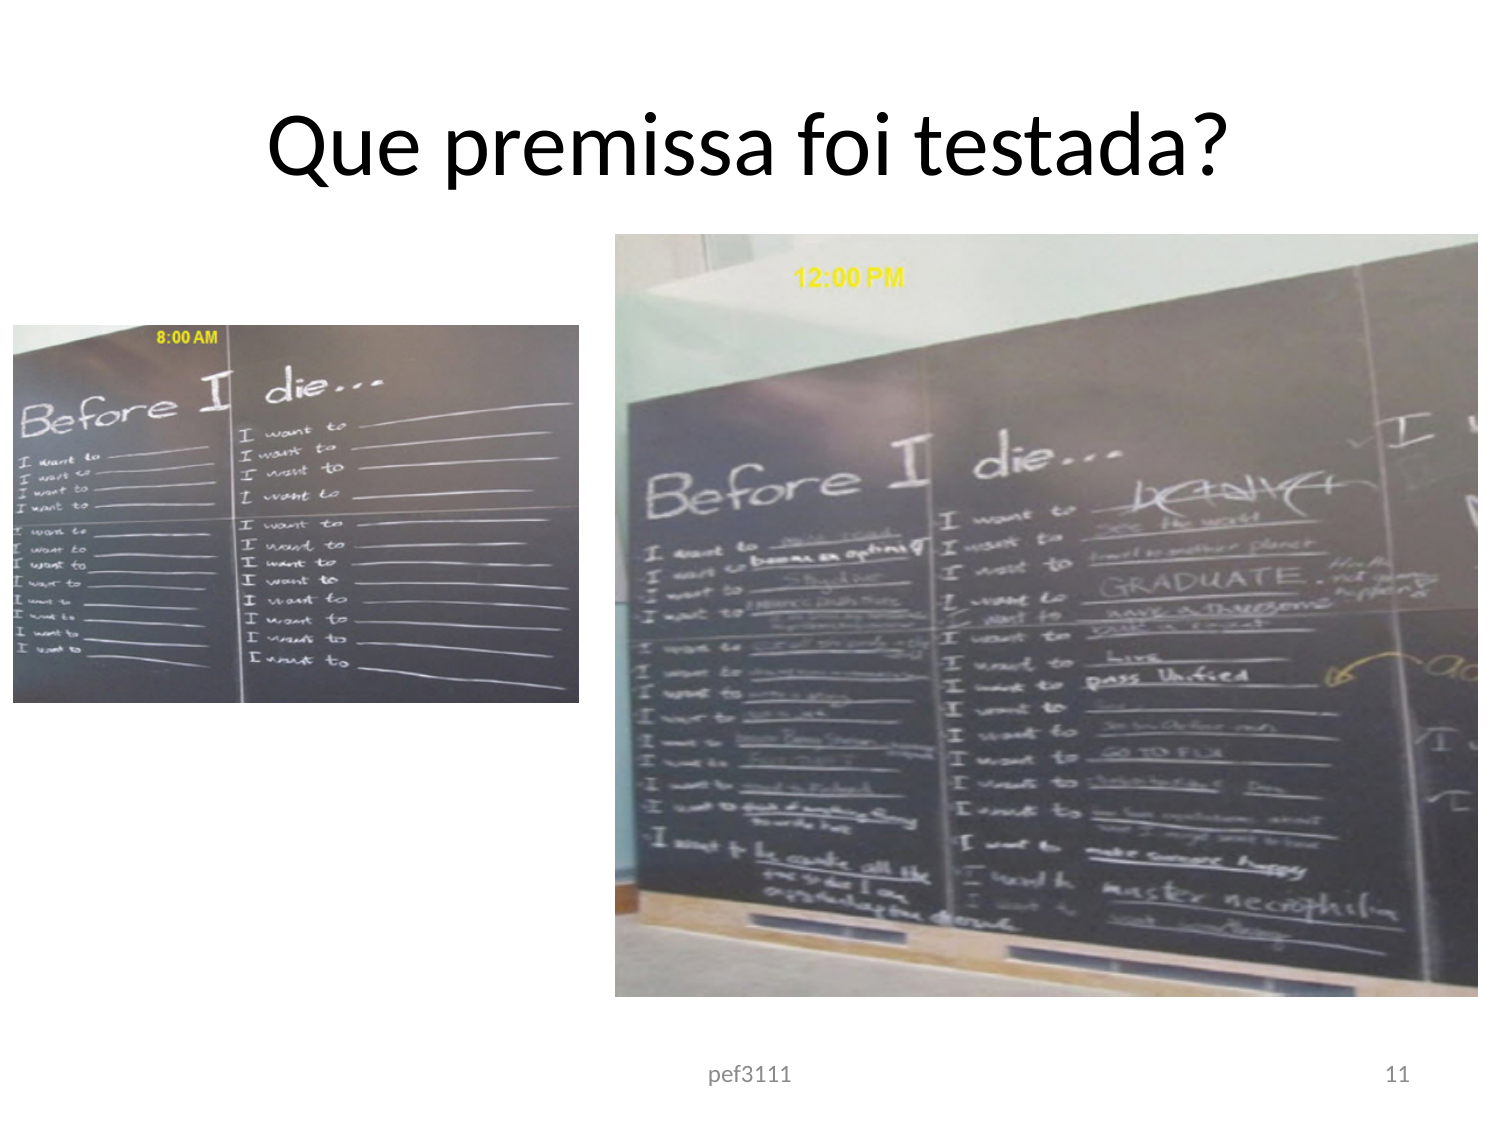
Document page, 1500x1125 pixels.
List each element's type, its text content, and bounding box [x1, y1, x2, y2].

footer pef3111 [512, 1042, 988, 1103]
picture [13, 325, 579, 704]
title Que premissa foi testada? [75, 45, 1425, 233]
slide_number 11 [1074, 1042, 1425, 1103]
picture [615, 234, 1478, 997]
